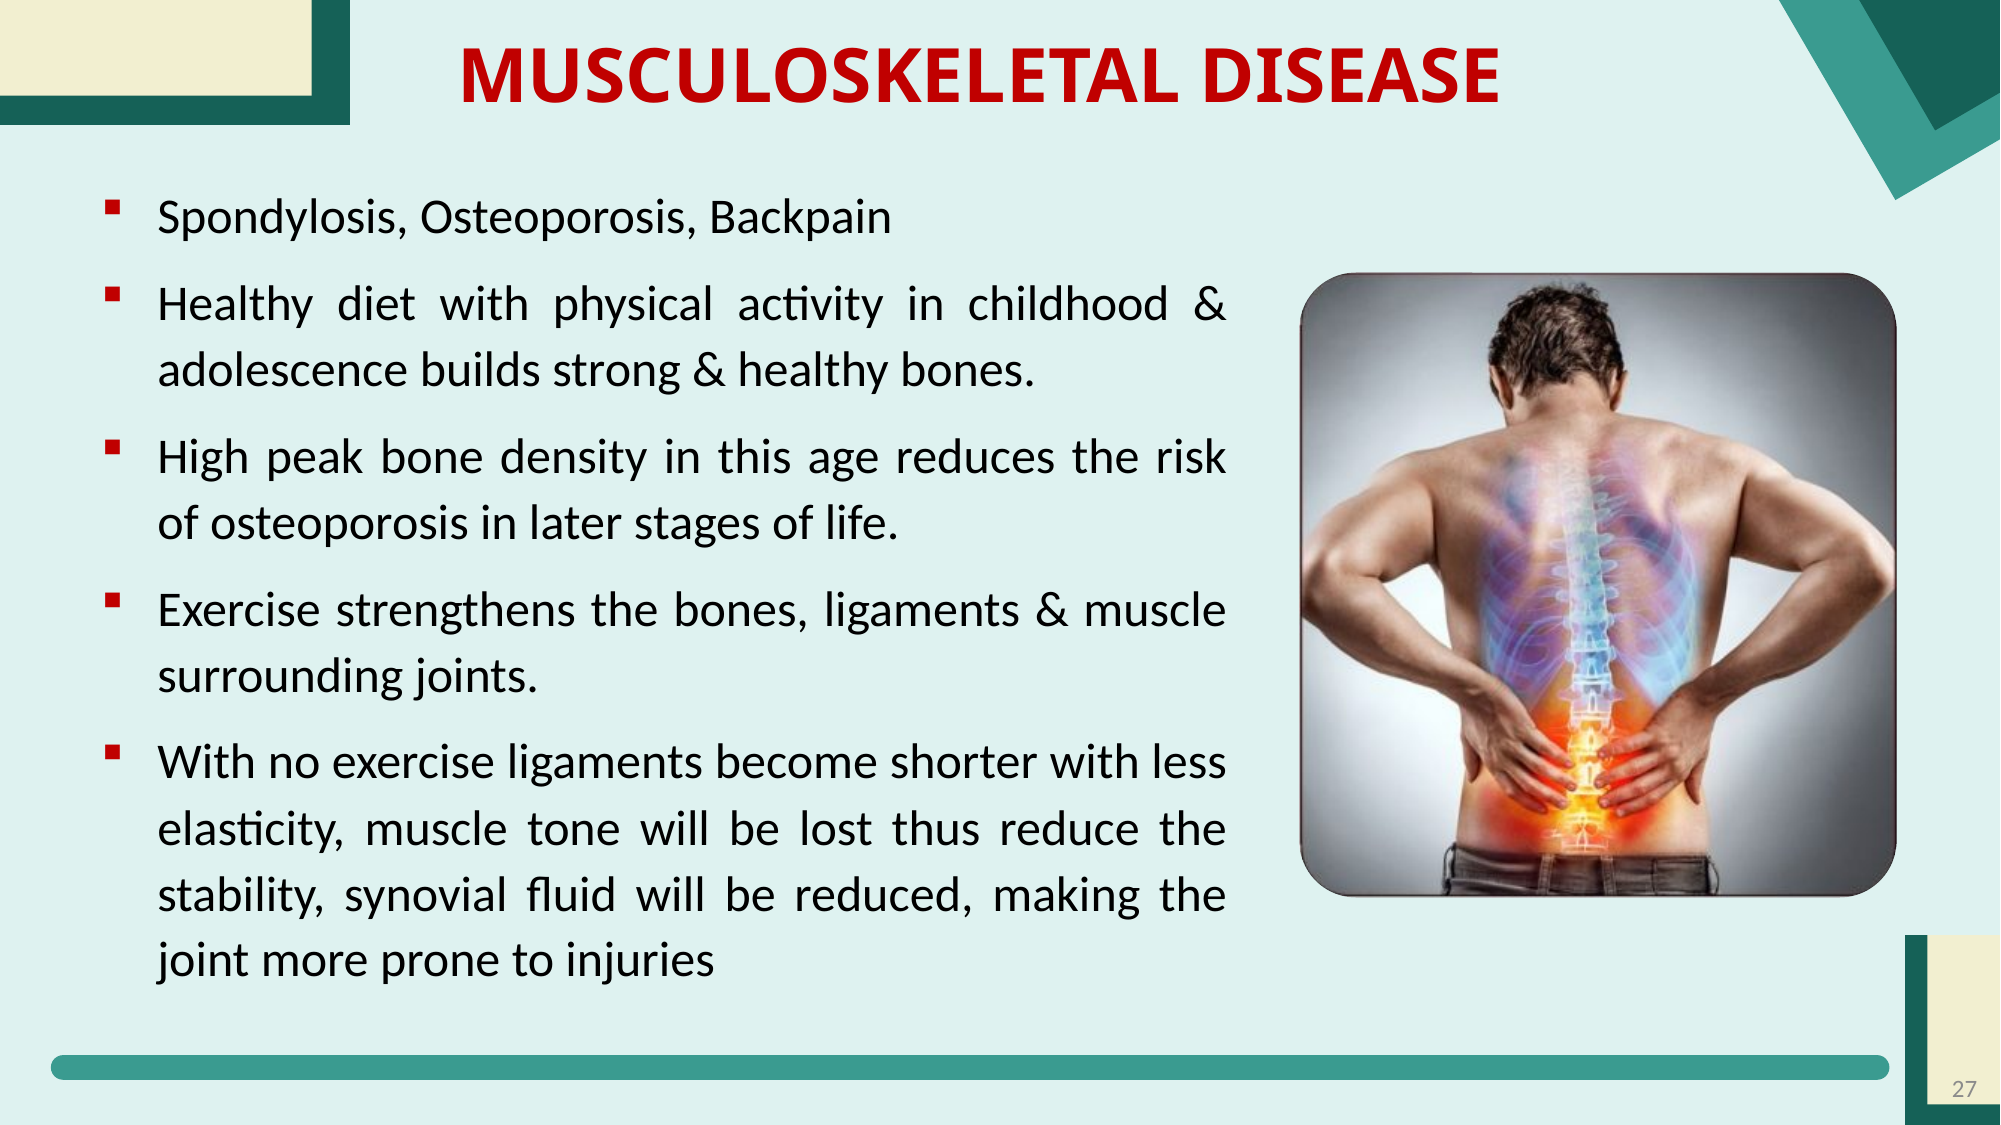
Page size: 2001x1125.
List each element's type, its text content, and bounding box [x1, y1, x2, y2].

slide_number 27 [1542, 1057, 1993, 1118]
text_box Spondylosis, Osteoporosis, Backpain Healthy diet with physical activity in childhood & adolescence builds strong & healthy bones. High peak bone density in this age reduces the risk of osteoporosis in later stages of life. Exercise strengthens the bones, ligaments & muscle surrounding joints. With no exercise ligaments become shorter with less elasticity, muscle tone will be lost thus reduce the stability, synovial fluid will be reduced, making the joint more prone to injuries [86, 170, 1242, 995]
text_box MUSCULOSKELETAL DISEASE [432, 20, 1529, 126]
picture [1299, 272, 1897, 898]
